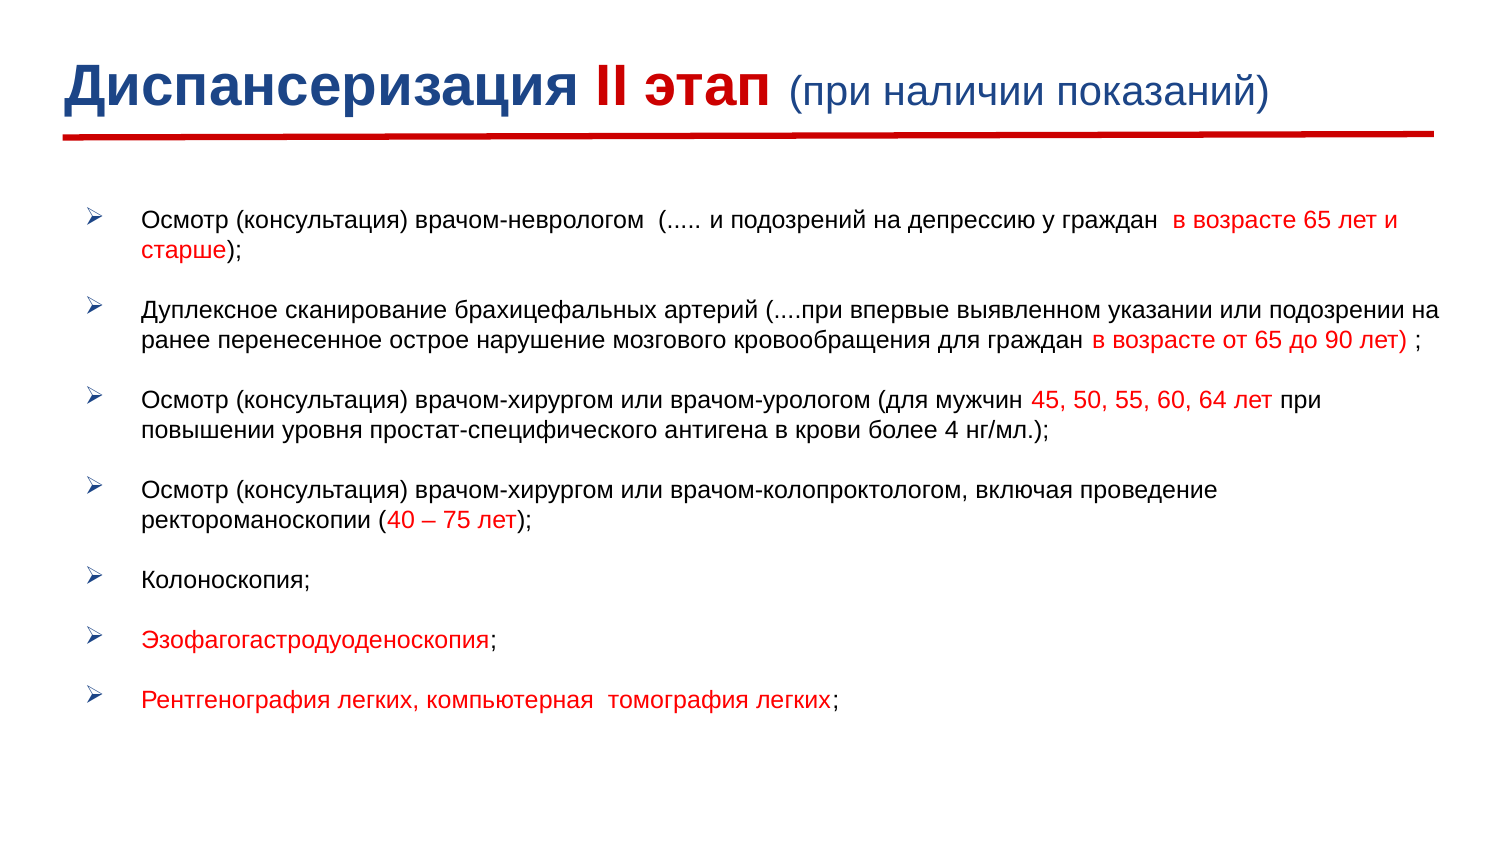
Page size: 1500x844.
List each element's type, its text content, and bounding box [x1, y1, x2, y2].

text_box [62, 133, 1435, 138]
title Диспансеризация II этап (при наличии показаний) [49, 32, 1448, 126]
list Осмотр (консультация) врачом-неврологом (..... и подозрений на депрессию у граждан в возрасте 65 лет и старше); Дуплексное сканирование брахицефальных артерий (....при впервые выявленном указании или подозрении на ранее перенесенное острое нарушение мозгового кровообращения для граждан в возрасте от 65 до 90 лет) ; Осмотр (консультация) врачом-хирургом или врачом-урологом (для мужчин 45, 50, 55, 60, 64 лет при повышении уровня простат-специфического антигена в крови более 4 нг/мл.); Осмотр (консультация) врачом-хирургом или врачом-колопроктологом, включая проведение ректороманоскопии (40 – 75 лет); Колоноскопия; Эзофагогастродуоденоскопия; Рентгенография легких, компьютерная томография легких; [51, 189, 1459, 750]
